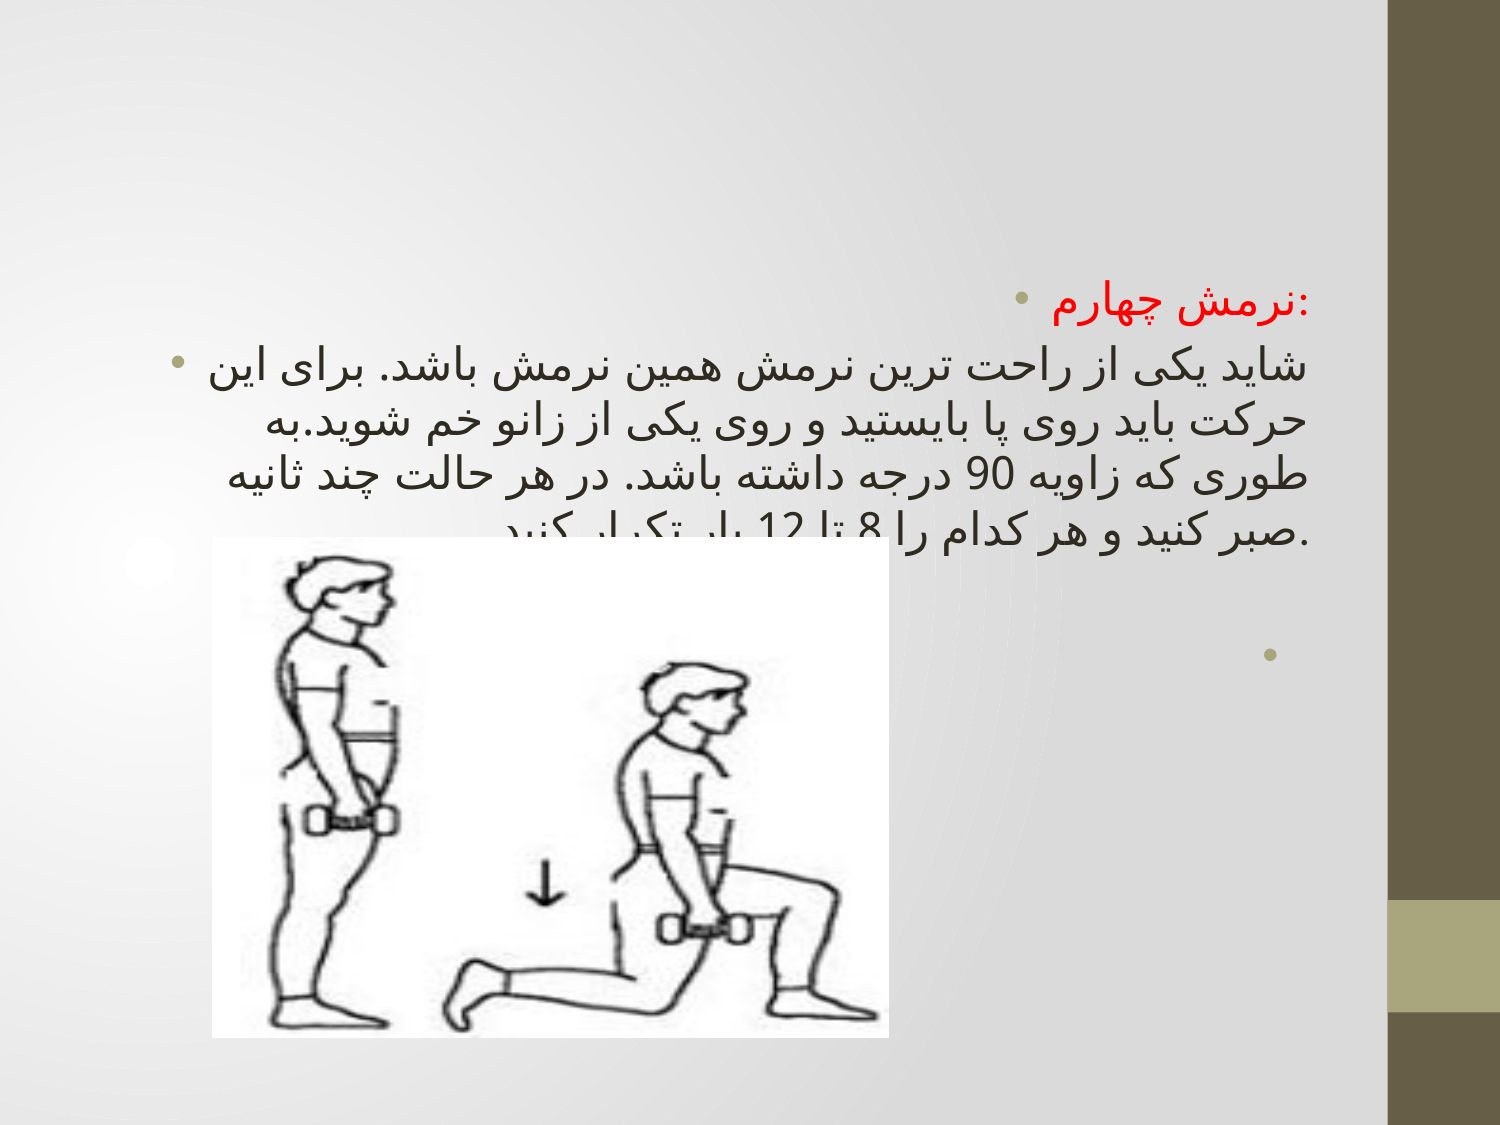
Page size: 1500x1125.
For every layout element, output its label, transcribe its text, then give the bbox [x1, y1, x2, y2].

picture [211, 536, 890, 1039]
list نرمش چهارم: شاید یکی از راحت ترین نرمش همین نرمش باشد. برای این حرکت باید روی پا بایستید و روی یکی از زانو خم شوید.به طوری که زاویه 90 درجه داشته باشد. در هر حالت چند ثانیه صبر کنید و هر کدام را 8 تا 12 بار تکرار کنید. [75, 262, 1325, 1050]
